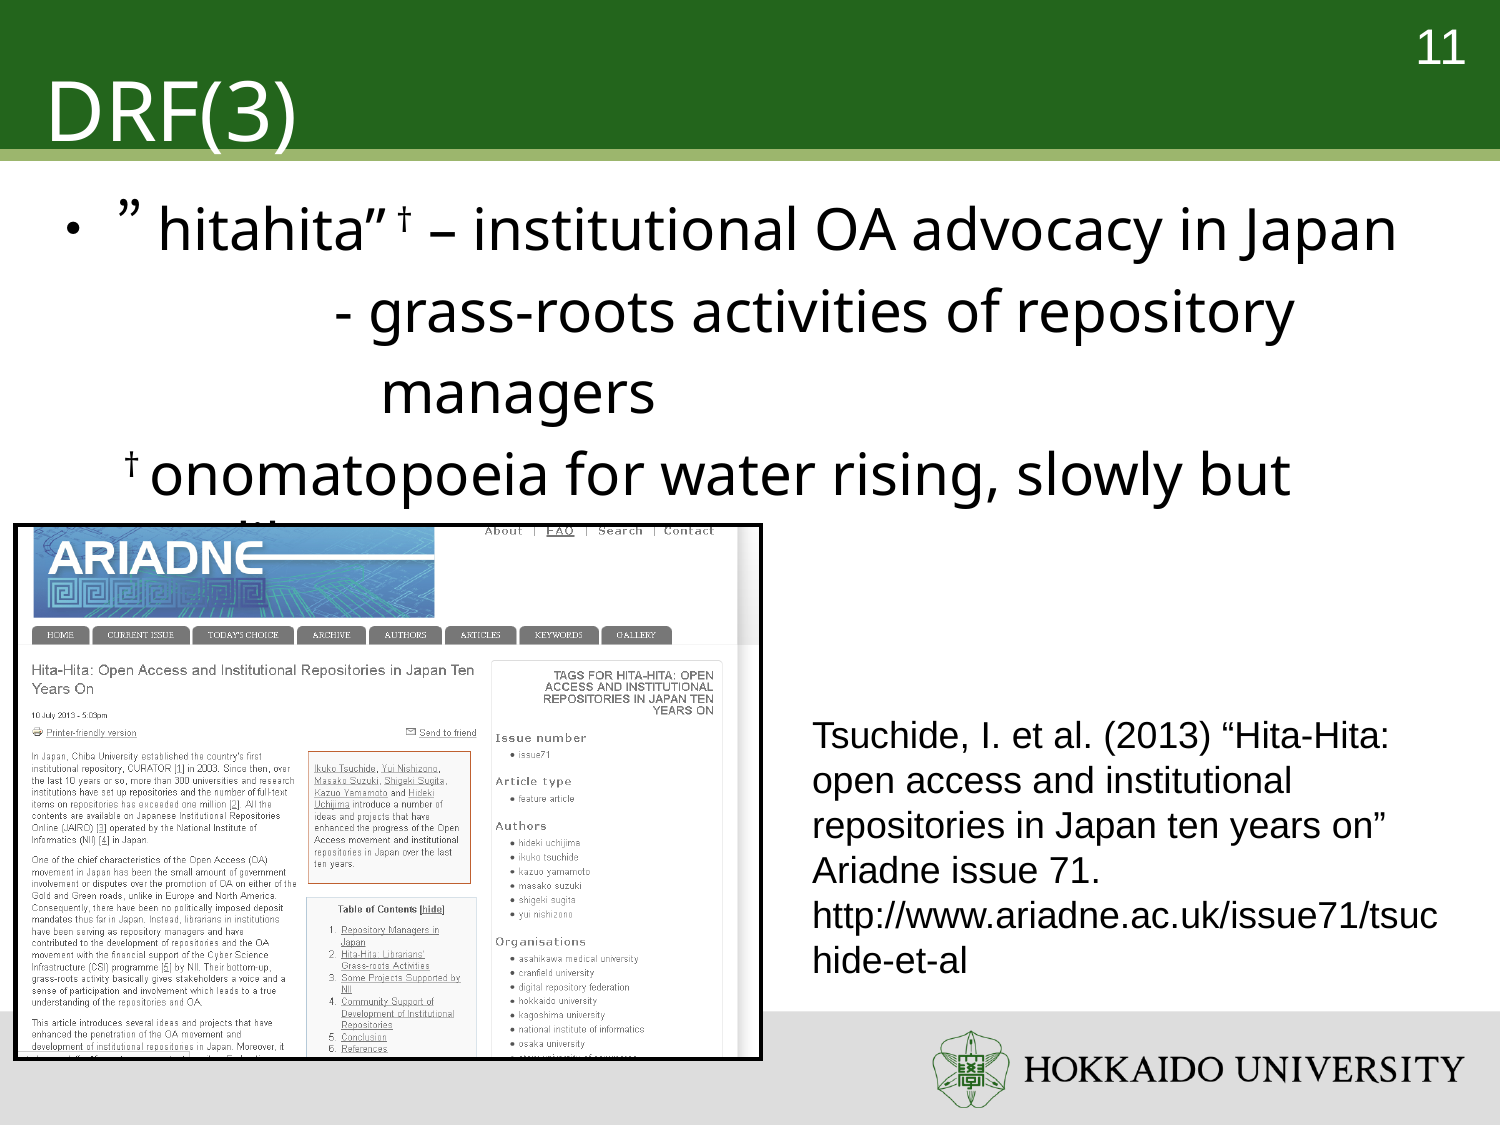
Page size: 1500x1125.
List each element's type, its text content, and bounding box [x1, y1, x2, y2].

picture [918, 1022, 1479, 1116]
picture [17, 526, 760, 1058]
slide_number 10 [1350, 7, 1483, 87]
title DRF(3) [29, 66, 1270, 150]
text_box Tsuchide, I. et al. (2013) “Hita-Hita: open access and institutional repositories in Japan ten years on” Ariadne issue 71. http://www.ariadne.ac.uk/issue71/tsuchide-et-al [797, 704, 1471, 989]
list ・ ”hitahita” † – institutional OA advocacy in Japan - grass-roots activities of repository managers † onomatopoeia for water rising, slowly but steadily [29, 184, 1471, 1000]
